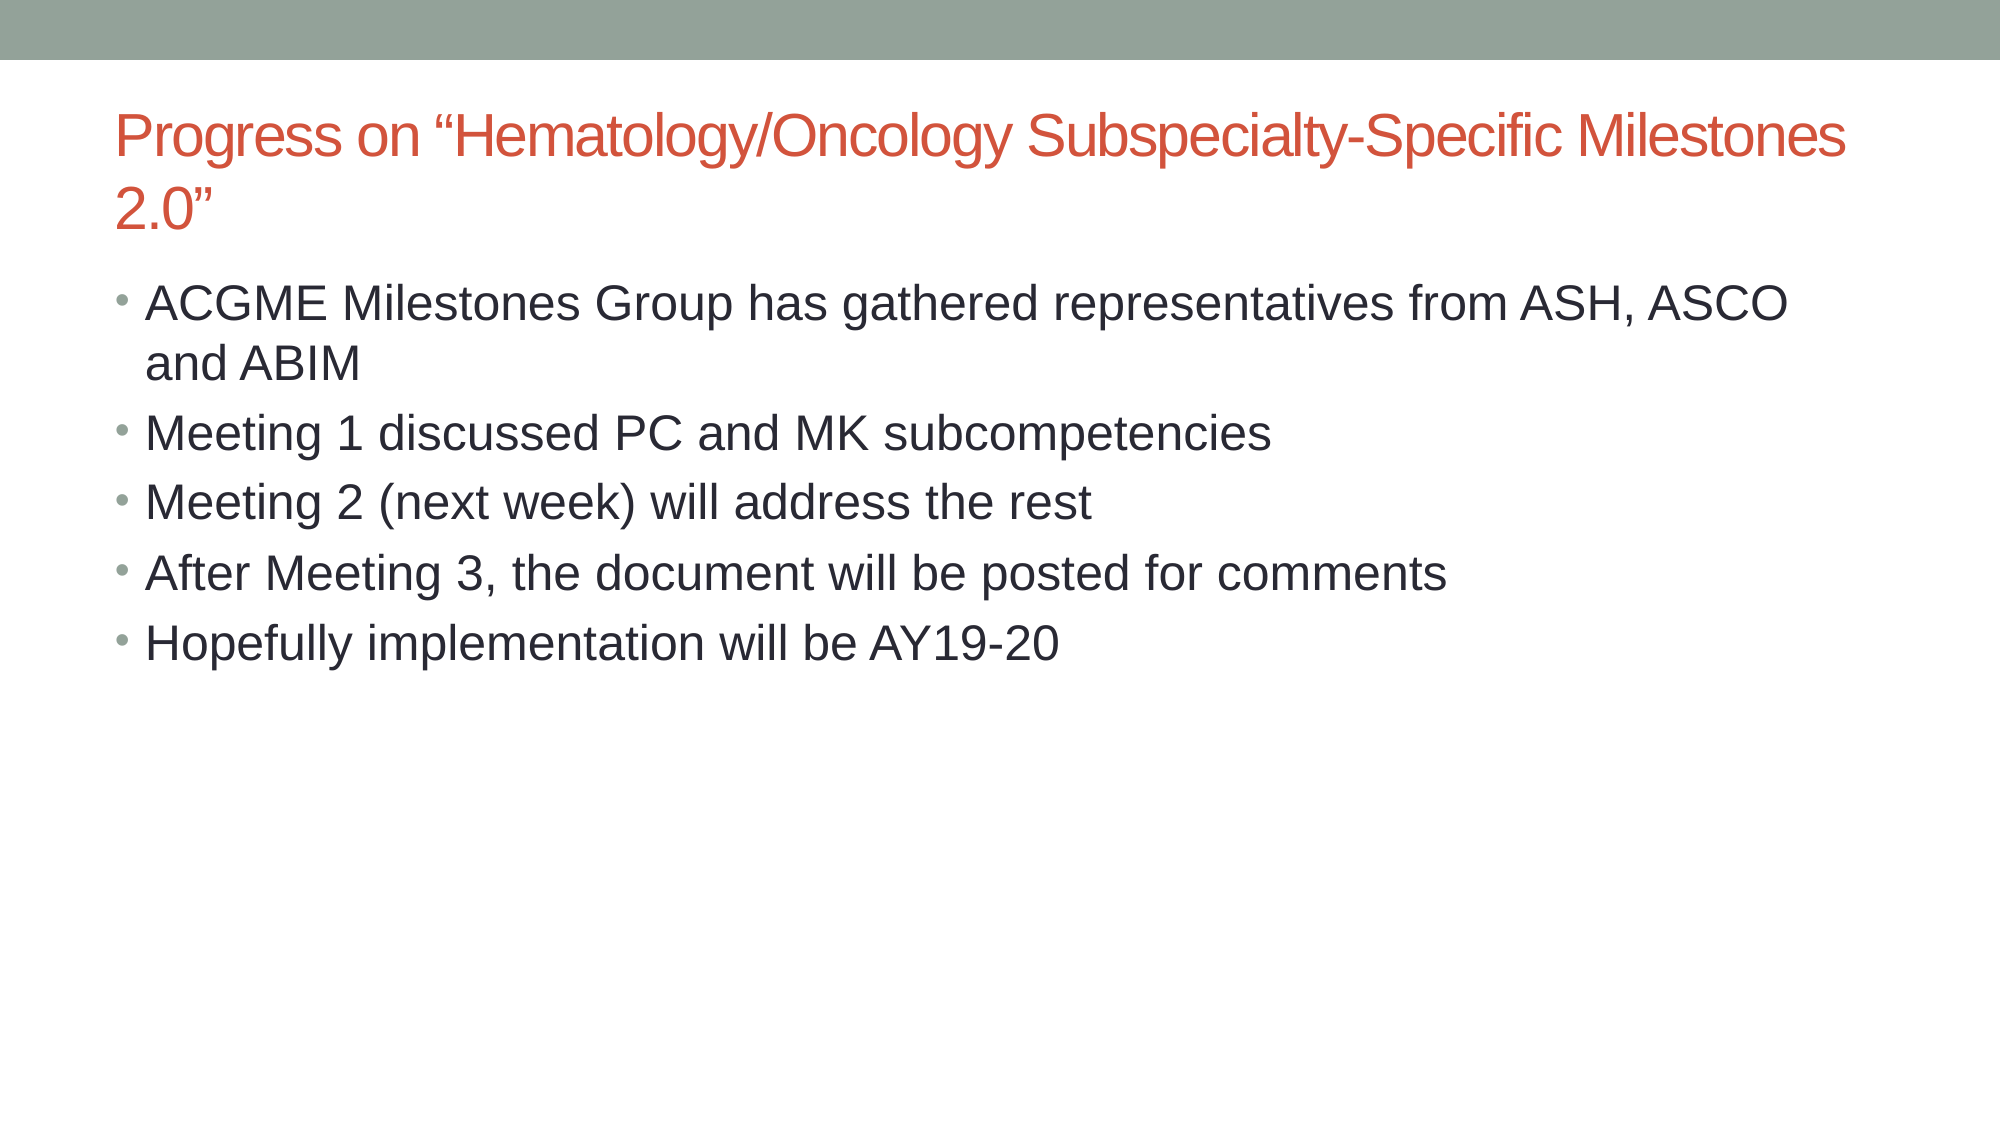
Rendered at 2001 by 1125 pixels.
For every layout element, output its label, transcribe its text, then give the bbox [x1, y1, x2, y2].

list ACGME Milestones Group has gathered representatives from ASH, ASCO and ABIM Meeting 1 discussed PC and MK subcompetencies Meeting 2 (next week) will address the rest After Meeting 3, the document will be posted for comments Hopefully implementation will be AY19-20 [99, 262, 1900, 1063]
title Progress on “Hematology/Oncology Subspecialty-Specific Milestones 2.0” [99, 87, 1900, 250]
